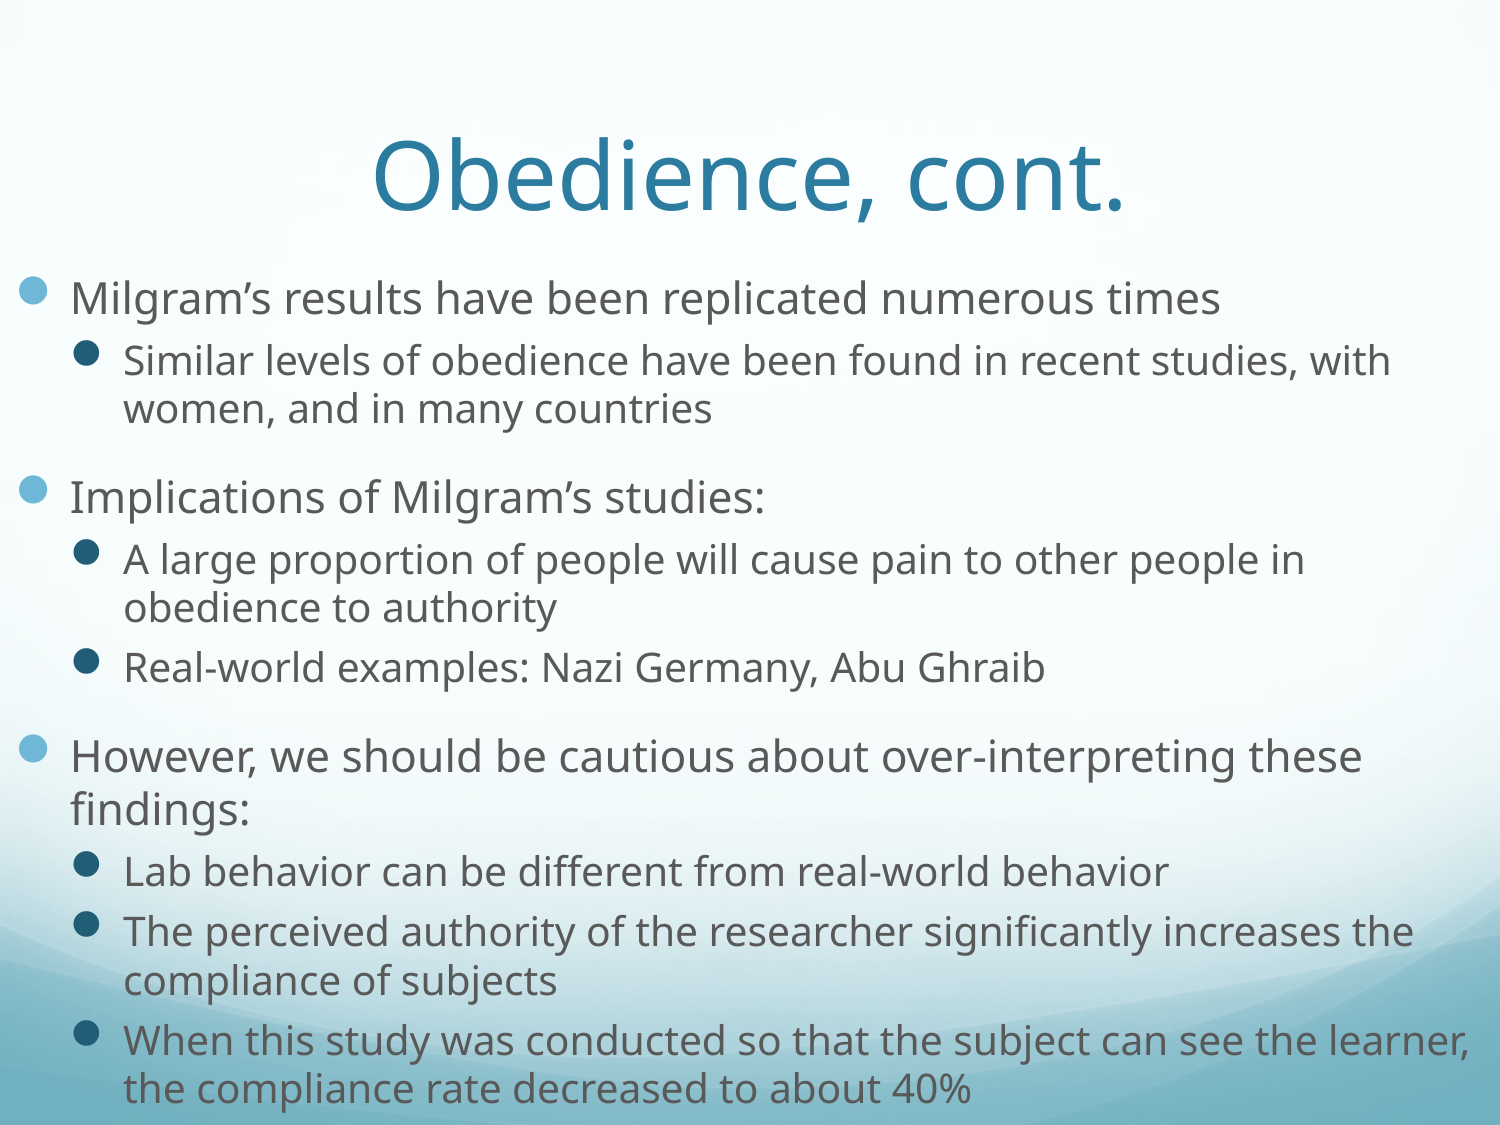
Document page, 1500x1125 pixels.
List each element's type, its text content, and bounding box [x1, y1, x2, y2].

list Milgram’s results have been replicated numerous times Similar levels of obedience have been found in recent studies, with women, and in many countries Implications of Milgram’s studies: A large proportion of people will cause pain to other people in obedience to authority Real-world examples: Nazi Germany, Abu Ghraib However, we should be cautious about over-interpreting these findings: Lab behavior can be different from real-world behavior The perceived authority of the researcher significantly increases the compliance of subjects When this study was conducted so that the subject can see the learner, the compliance rate decreased to about 40% [0, 262, 1500, 1125]
title Obedience, cont. [90, 17, 1410, 237]
